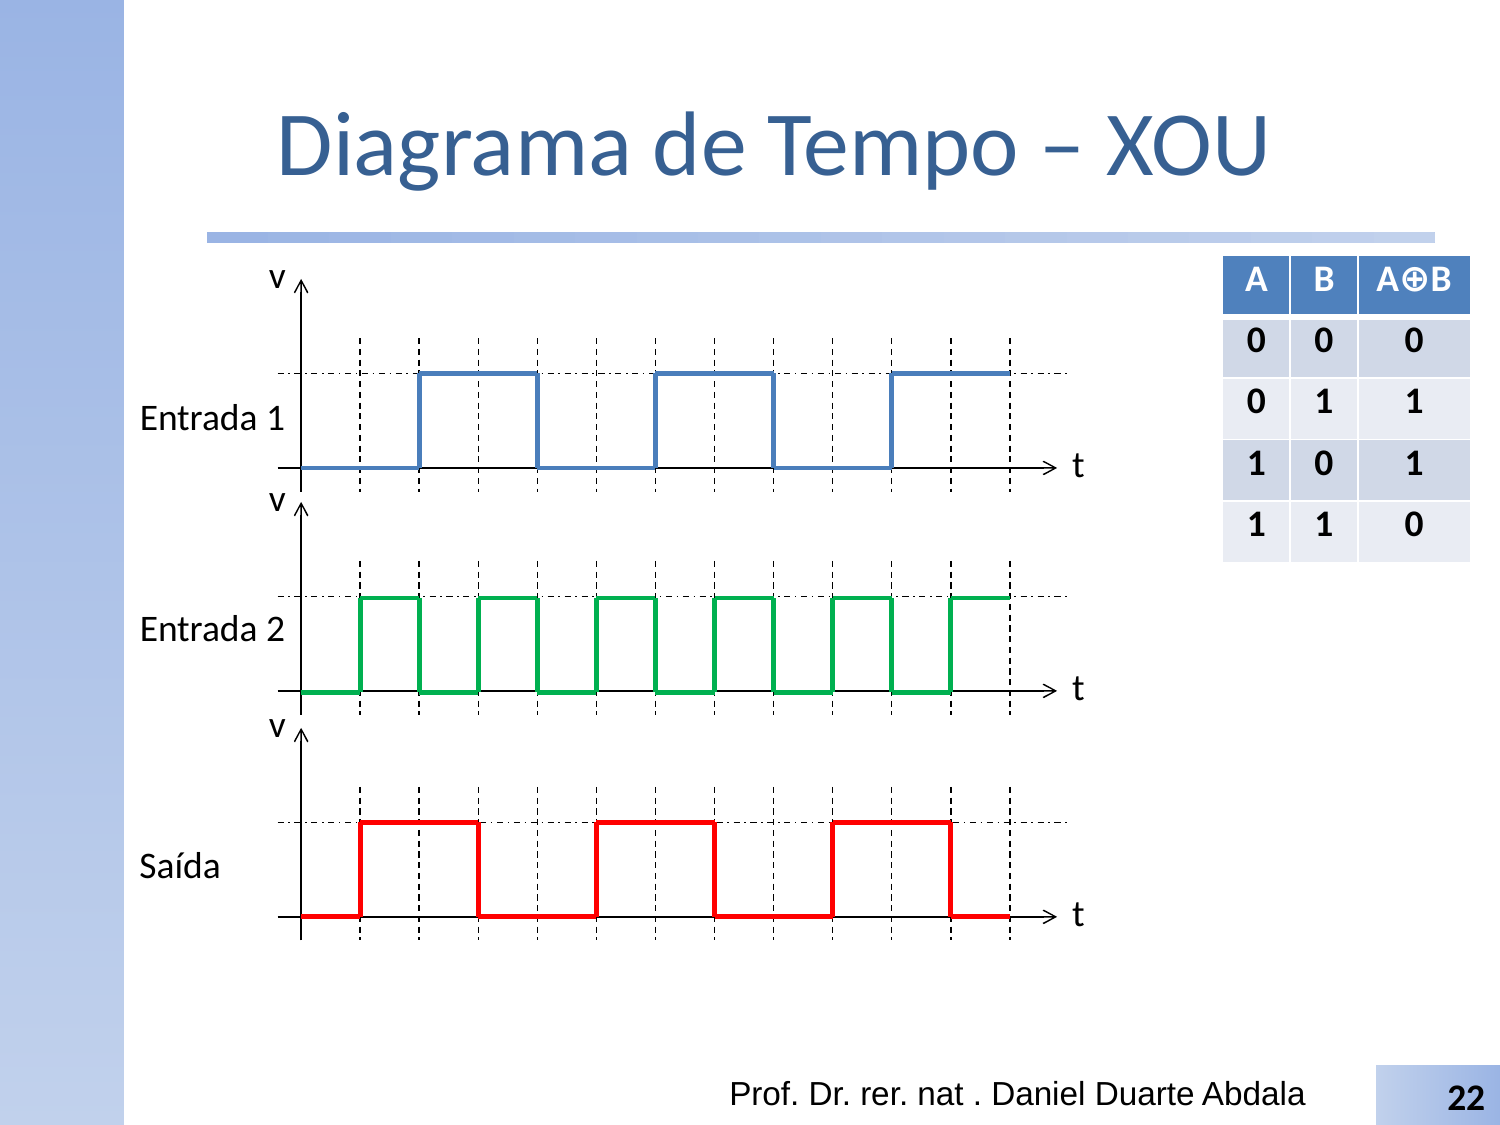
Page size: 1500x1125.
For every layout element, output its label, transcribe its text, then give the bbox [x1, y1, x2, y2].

table_cell 0 [1359, 502, 1470, 562]
table_cell 1 [1223, 502, 1289, 562]
table_cell 1 [1359, 440, 1470, 500]
table_cell 0 [1359, 320, 1470, 377]
text_box Saída [124, 834, 236, 894]
table_cell 0 [1223, 320, 1289, 377]
table_cell 1 [1291, 379, 1357, 439]
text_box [253, 466, 1101, 691]
text_box Entrada 1 [124, 385, 248, 445]
text_box Entrada 2 [124, 596, 248, 657]
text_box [253, 692, 1101, 943]
table_cell 1 [1223, 440, 1289, 500]
footer Prof. Dr. rer. nat . Daniel Duarte Abdala [714, 1065, 1344, 1125]
slide_number 22 [1376, 1065, 1500, 1125]
table_header B [1291, 256, 1357, 314]
table_cell 1 [1359, 379, 1470, 439]
table_cell 0 [1291, 320, 1357, 377]
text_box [253, 243, 1101, 465]
table_header A [1223, 256, 1289, 314]
table_header A⊕B [1359, 256, 1470, 314]
title Diagrama de Tempo – XOU [123, 45, 1425, 233]
table_cell 0 [1223, 379, 1289, 439]
table_cell 0 [1291, 440, 1357, 500]
table_cell 1 [1291, 502, 1357, 562]
